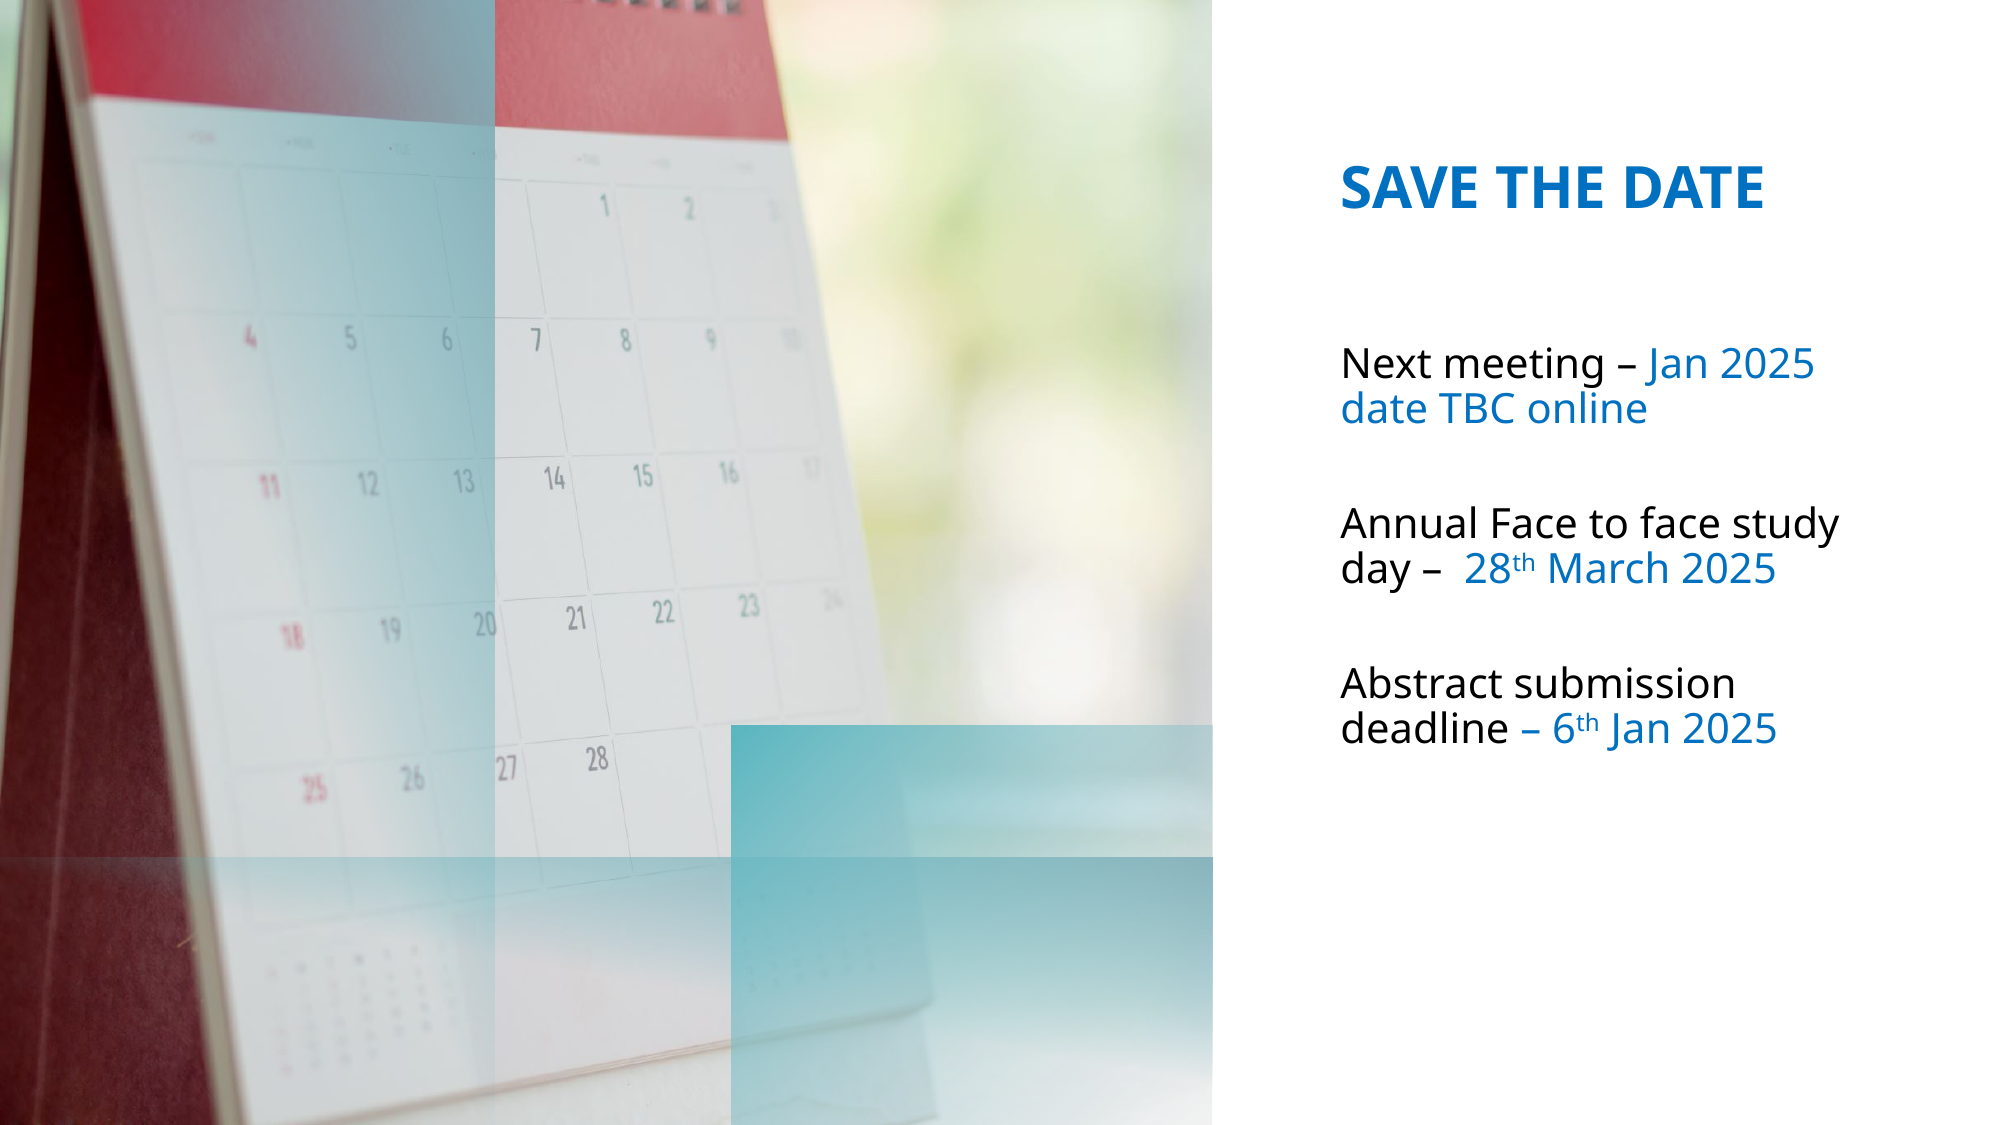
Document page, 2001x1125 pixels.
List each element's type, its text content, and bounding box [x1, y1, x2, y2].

text_box SAVE THE DATE Next meeting – Jan 2025 date TBC online Annual Face to face study day – 28th March 2025 Abstract submission deadline – 6th Jan 2025 [1325, 151, 1879, 982]
picture [0, 0, 1213, 1125]
